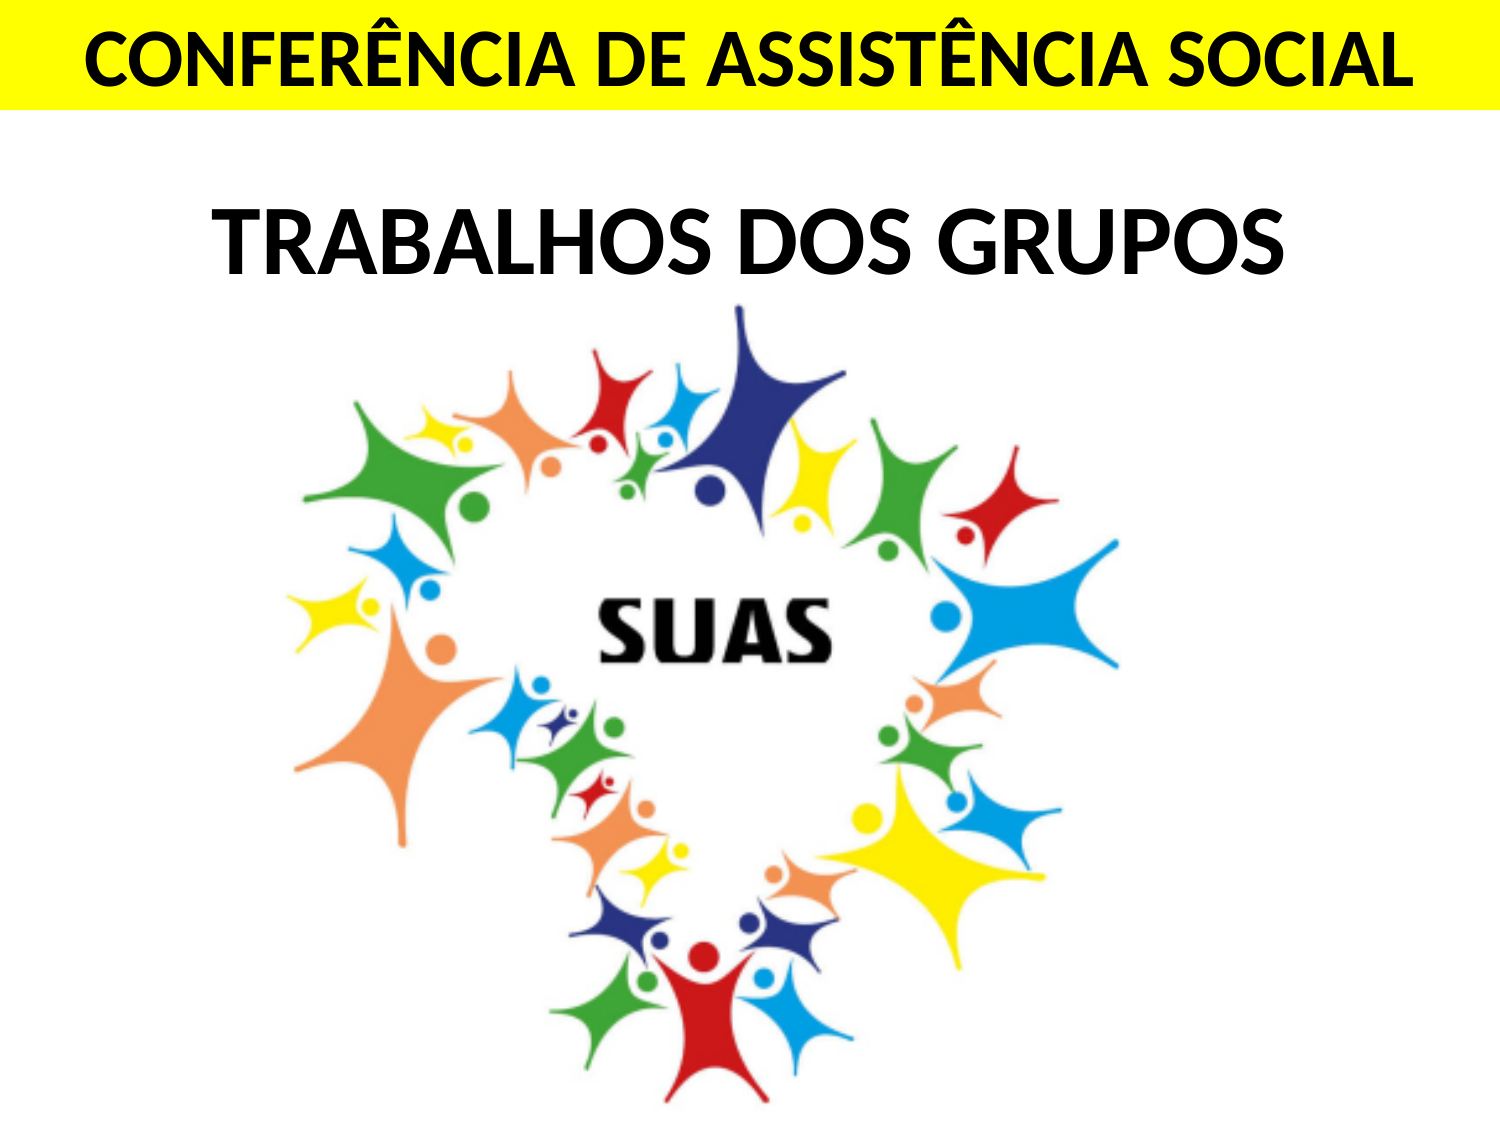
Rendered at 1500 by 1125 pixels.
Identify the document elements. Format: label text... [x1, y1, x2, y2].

picture [280, 302, 1238, 1116]
text_box CONFERÊNCIA DE ASSISTÊNCIA SOCIAL [0, 0, 1500, 111]
title TRABALHOS DOS GRUPOS [0, 113, 1500, 355]
